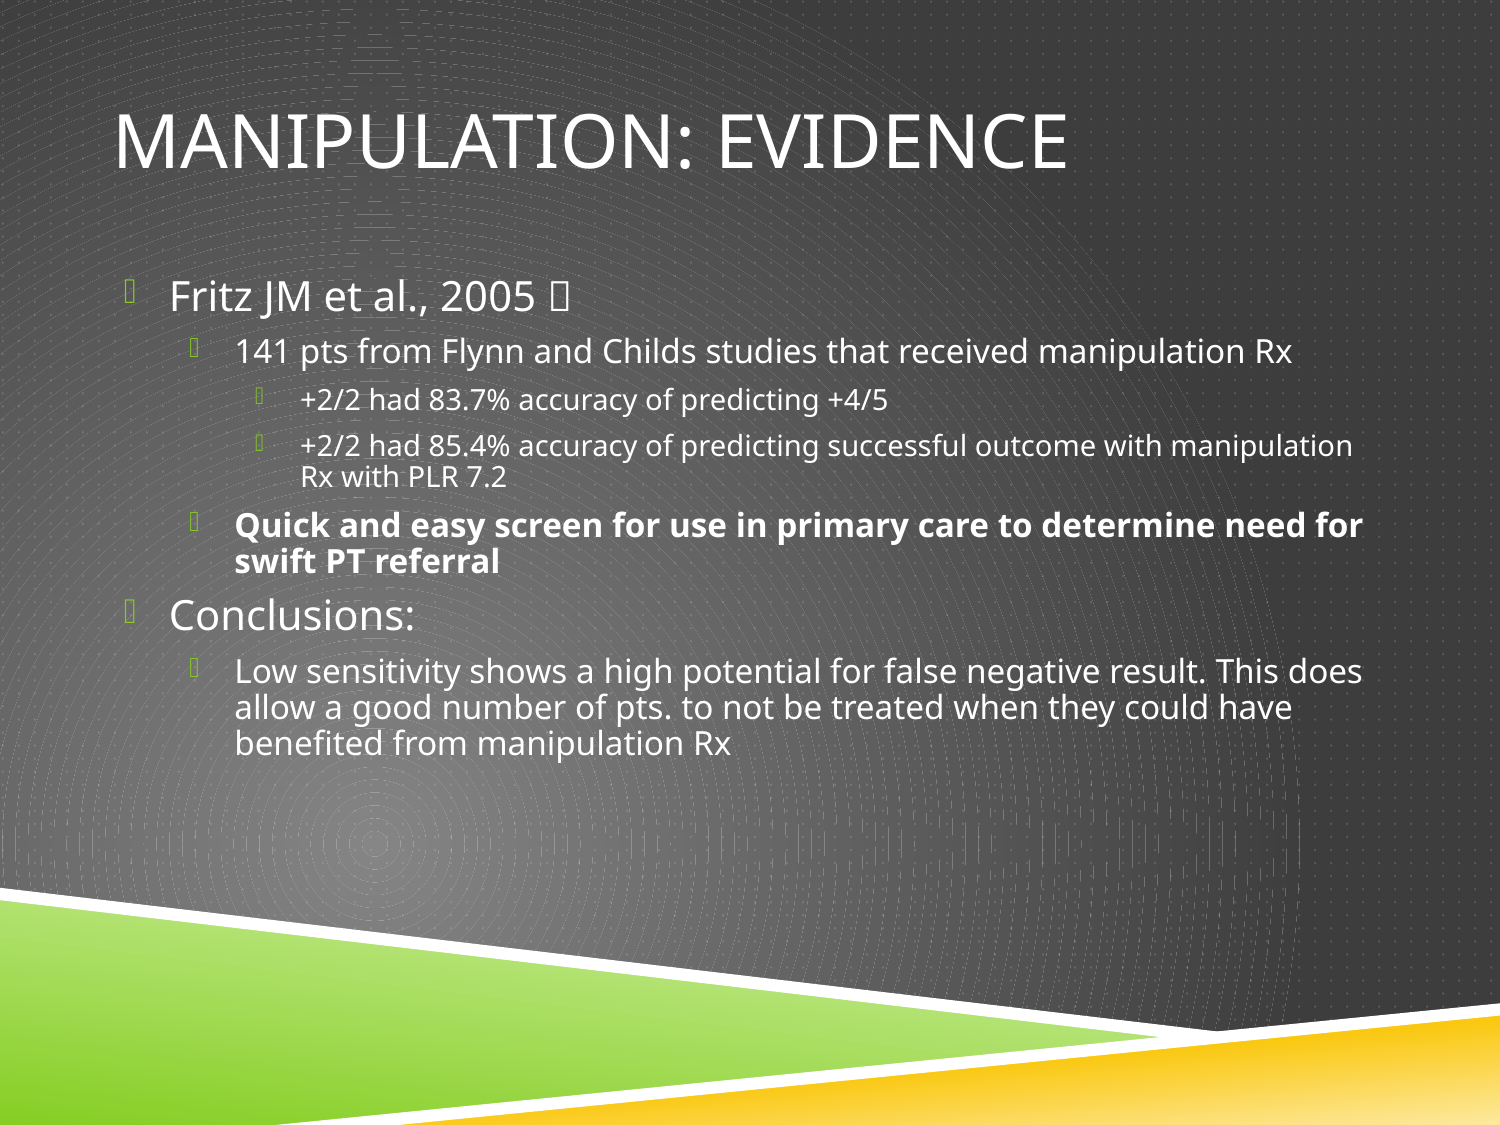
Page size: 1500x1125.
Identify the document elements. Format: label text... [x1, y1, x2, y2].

title Manipulation: evidence [112, 45, 1388, 233]
list Fritz JM et al., 2005  141 pts from Flynn and Childs studies that received manipulation Rx +2/2 had 83.7% accuracy of predicting +4/5 +2/2 had 85.4% accuracy of predicting successful outcome with manipulation Rx with PLR 7.2 Quick and easy screen for use in primary care to determine need for swift PT referral Conclusions: Low sensitivity shows a high potential for false negative result. This does allow a good number of pts. to not be treated when they could have benefited from manipulation Rx [112, 262, 1388, 875]
